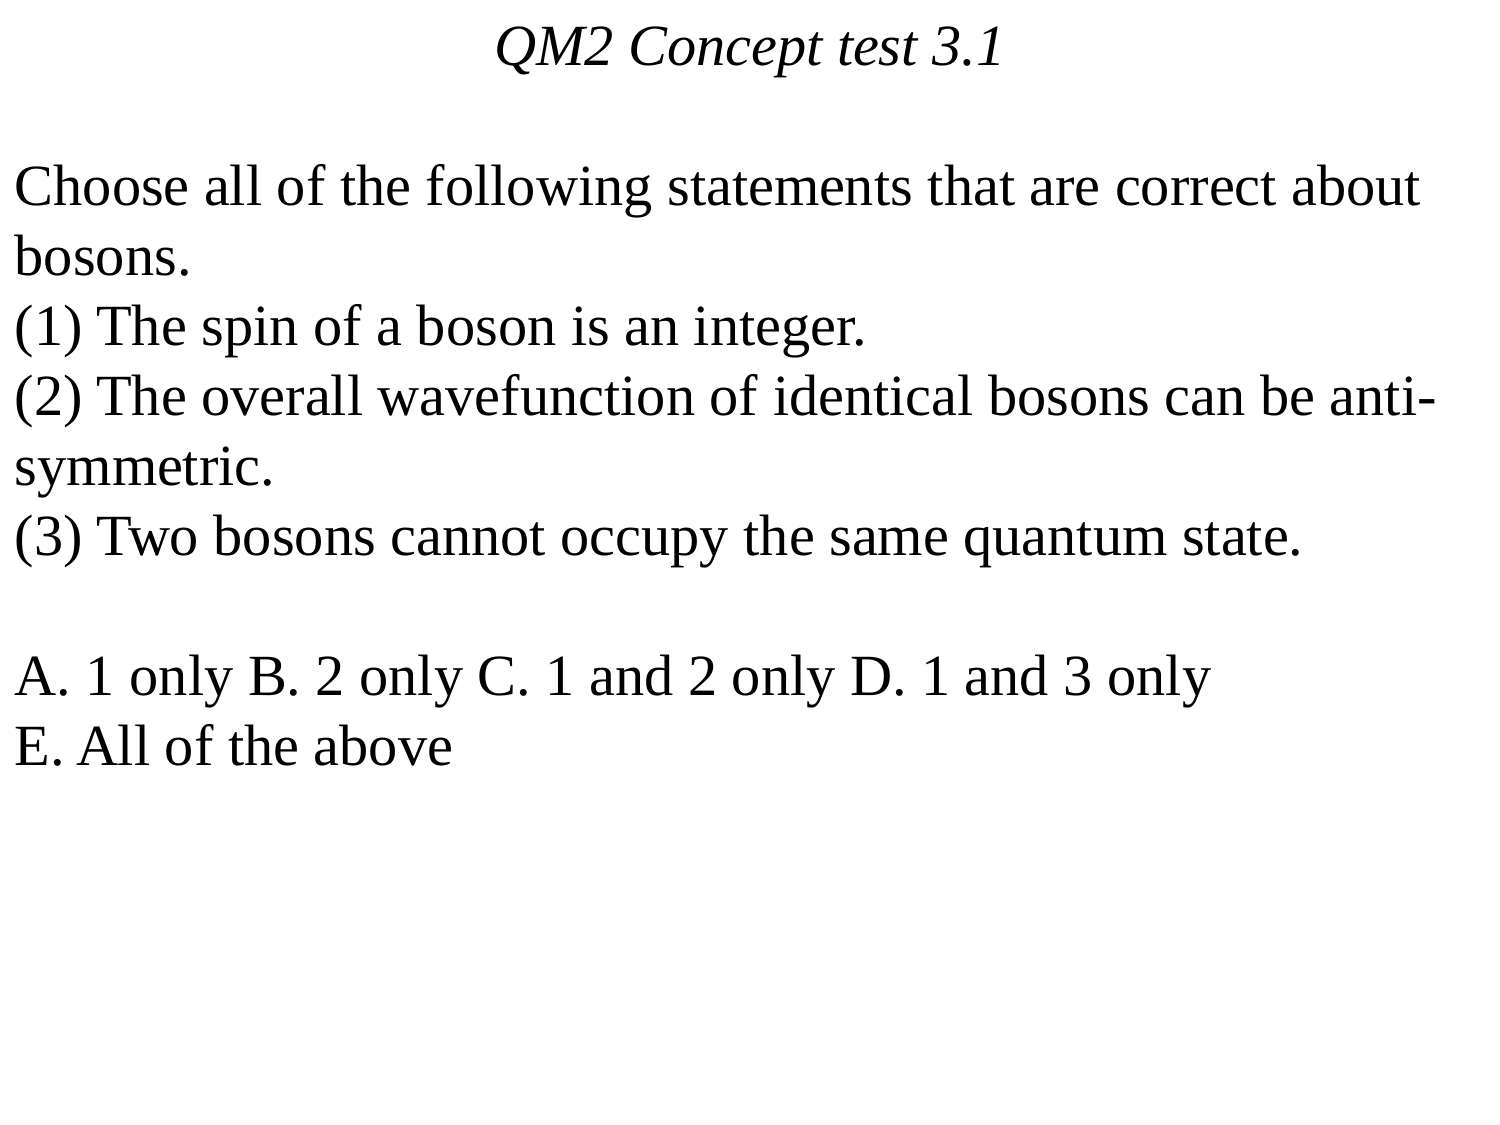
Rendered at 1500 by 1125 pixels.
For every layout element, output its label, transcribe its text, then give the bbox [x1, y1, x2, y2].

text_box QM2 Concept test 3.1 Choose all of the following statements that are correct about bosons. (1) The spin of a boson is an integer. (2) The overall wavefunction of identical bosons can be anti-symmetric. (3) Two bosons cannot occupy the same quantum state. A. 1 only B. 2 only C. 1 and 2 only D. 1 and 3 only E. All of the above [0, 0, 1500, 785]
